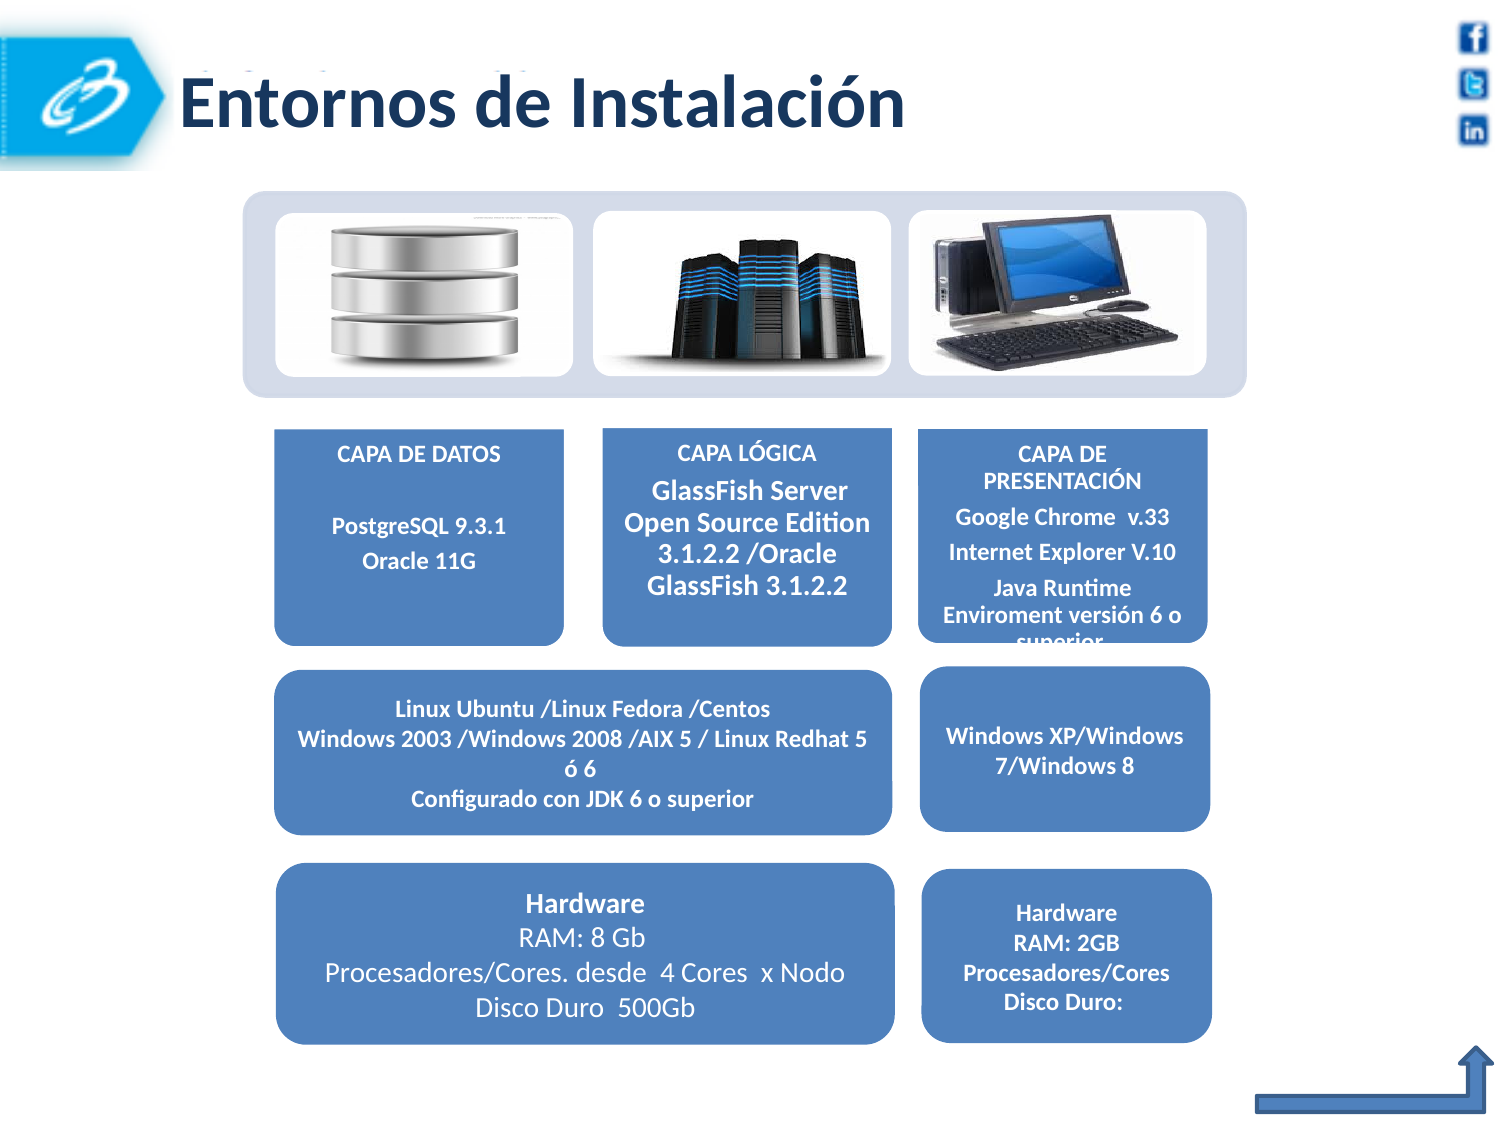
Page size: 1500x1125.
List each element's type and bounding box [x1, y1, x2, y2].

text_box [244, 179, 1246, 1069]
text_box [1254, 1045, 1495, 1115]
text_box [0, 0, 1500, 171]
